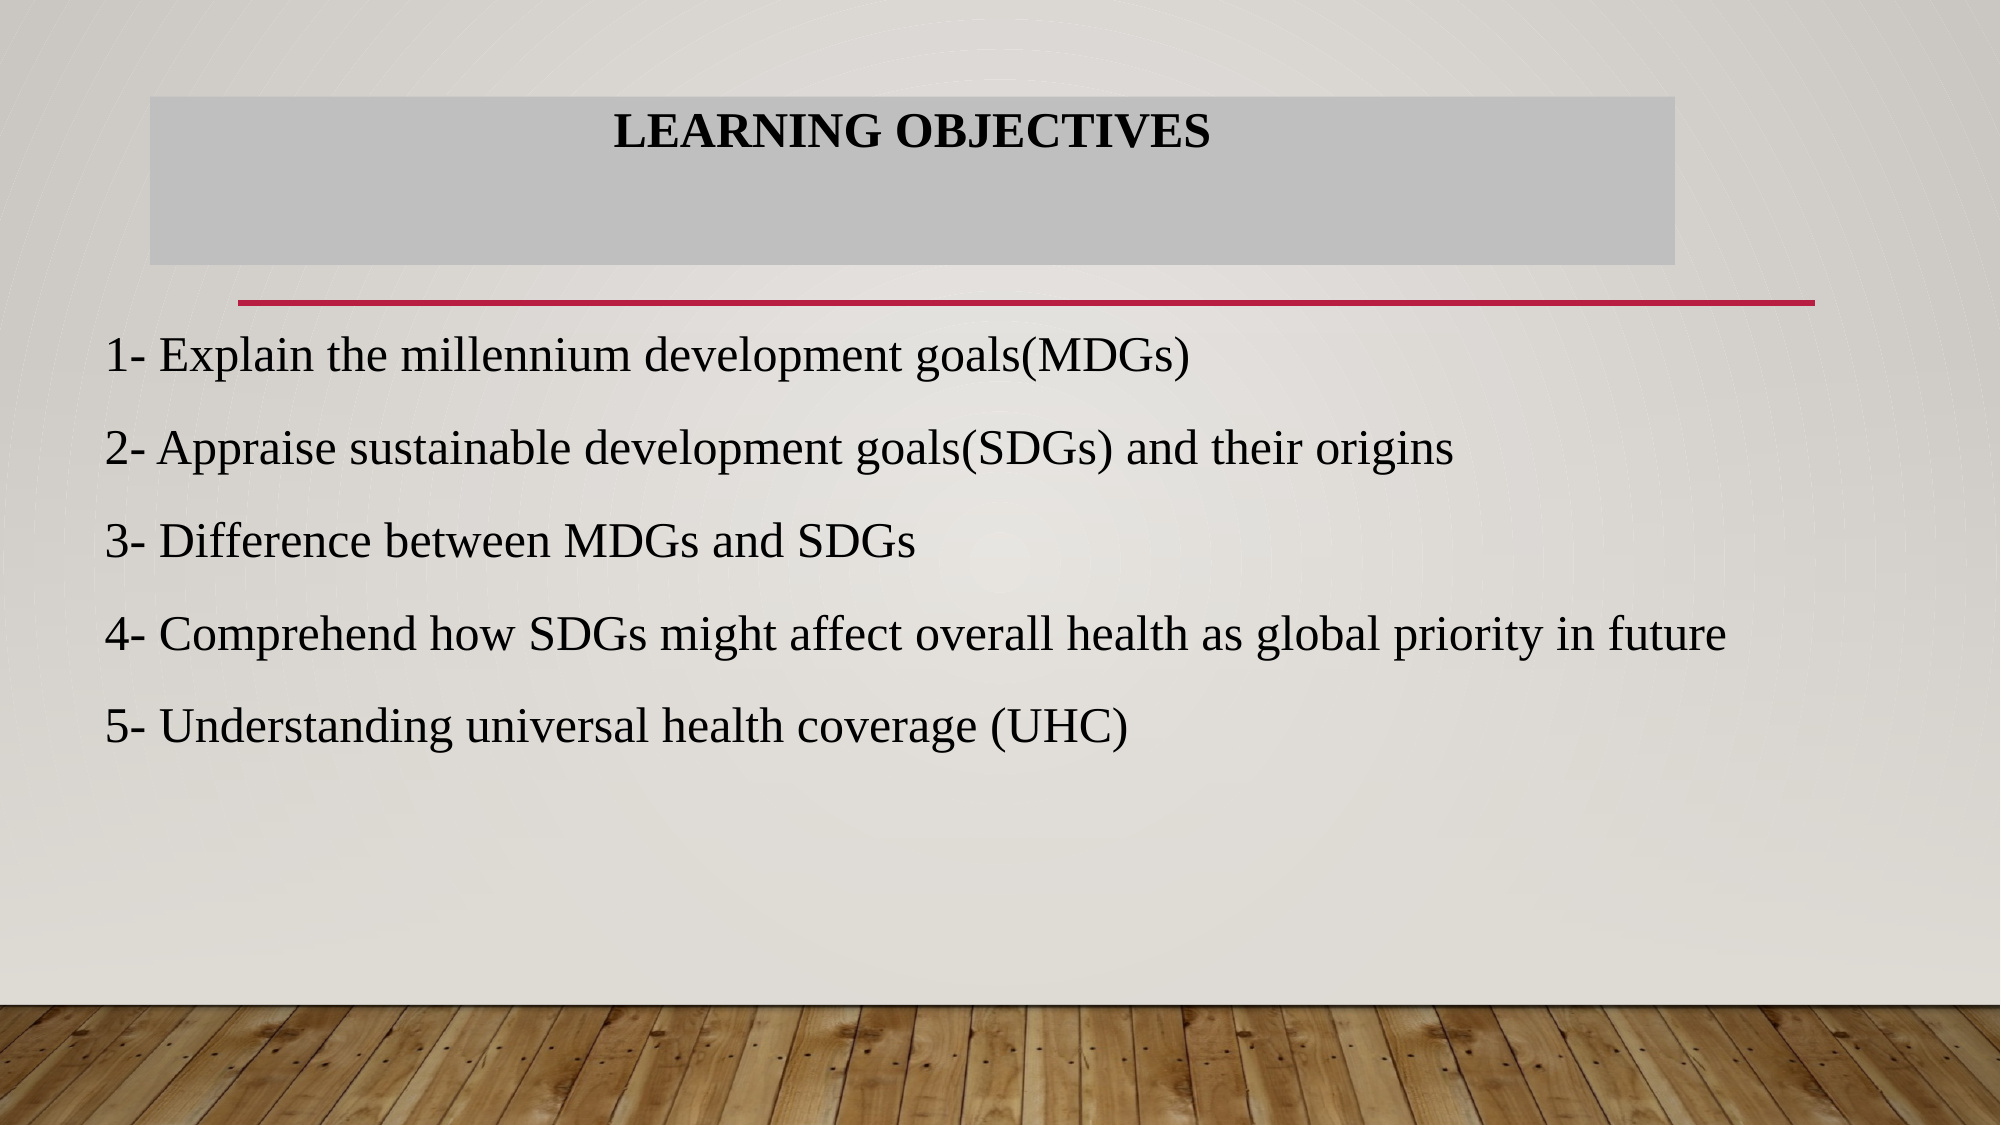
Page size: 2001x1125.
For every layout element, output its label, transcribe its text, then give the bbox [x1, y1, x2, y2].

picture [0, 1005, 2000, 1125]
list 1- Explain the millennium development goals(MDGs) 2- Appraise sustainable development goals(SDGs) and their origins 3- Difference between MDGs and SDGs 4- Comprehend how SDGs might affect overall health as global priority in future 5- Understanding universal health coverage (UHC) [89, 302, 1970, 1039]
title LEARNING OBJECTIVES [150, 96, 1675, 265]
